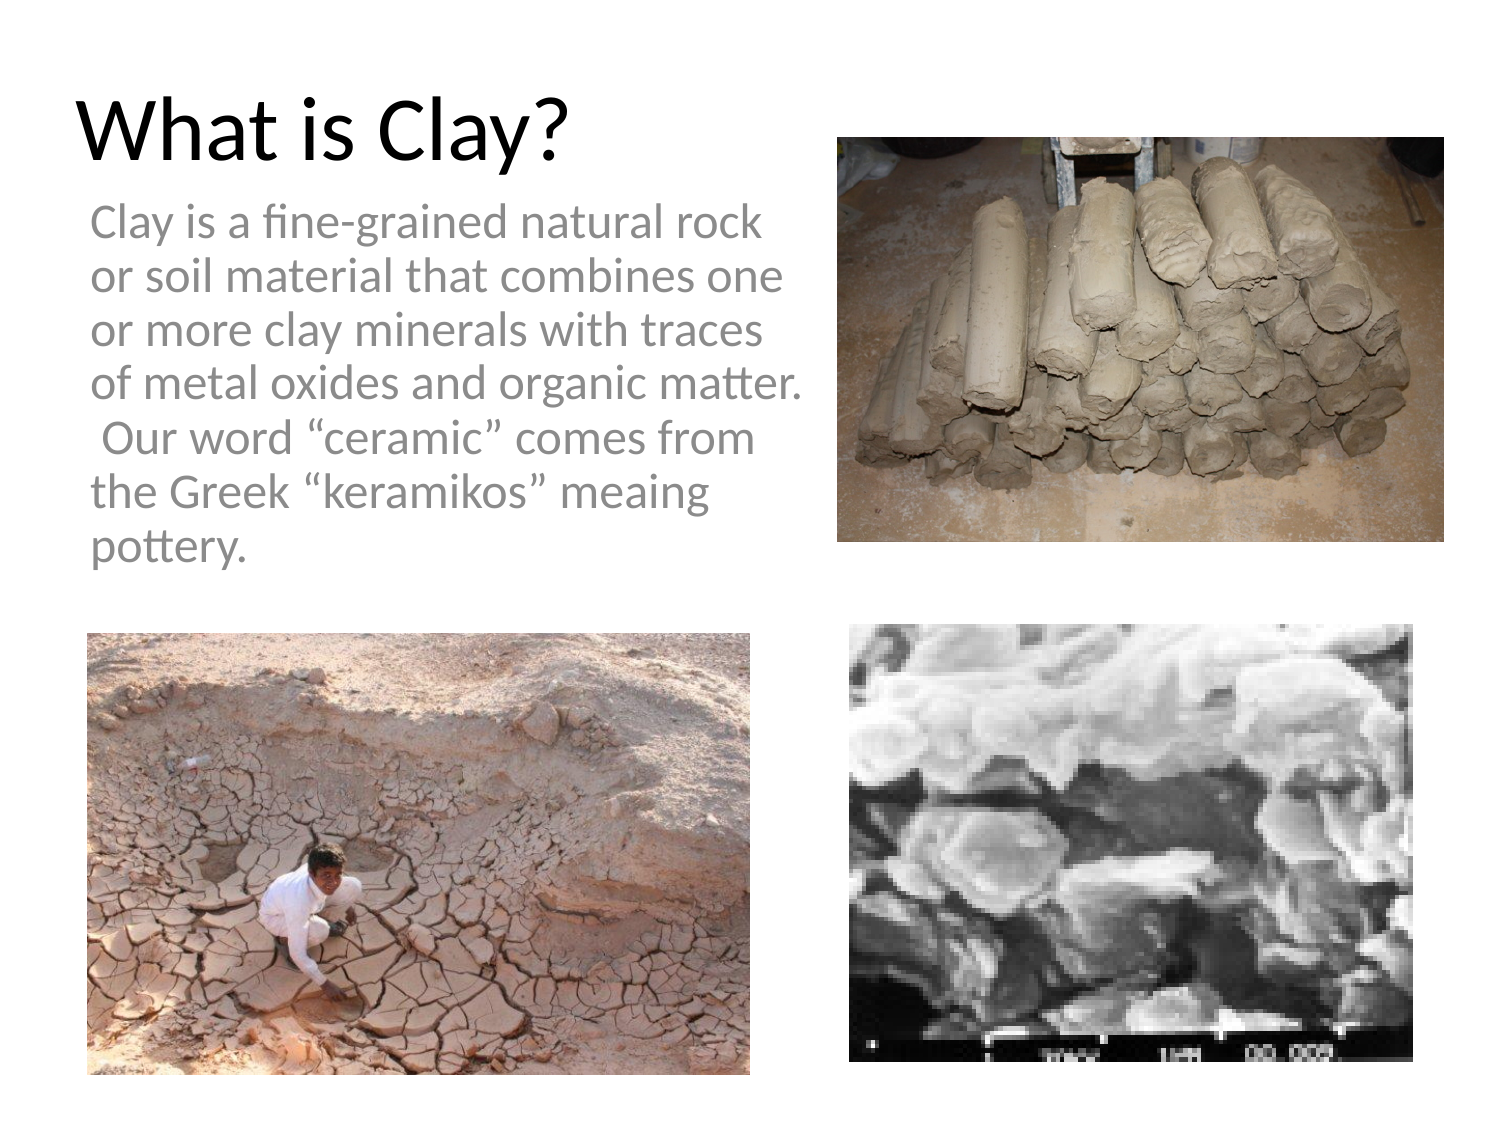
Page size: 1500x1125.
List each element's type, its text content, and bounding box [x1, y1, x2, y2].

title What is Clay? [0, 3, 963, 245]
picture [837, 137, 1444, 543]
picture [849, 624, 1413, 1063]
subtitle Clay is a fine-grained natural rock or soil material that combines one or more clay minerals with traces of metal oxides and organic matter. Our word “ceramic” comes from the Greek “keramikos” meaing pottery. [75, 187, 825, 550]
picture [87, 633, 751, 1076]
